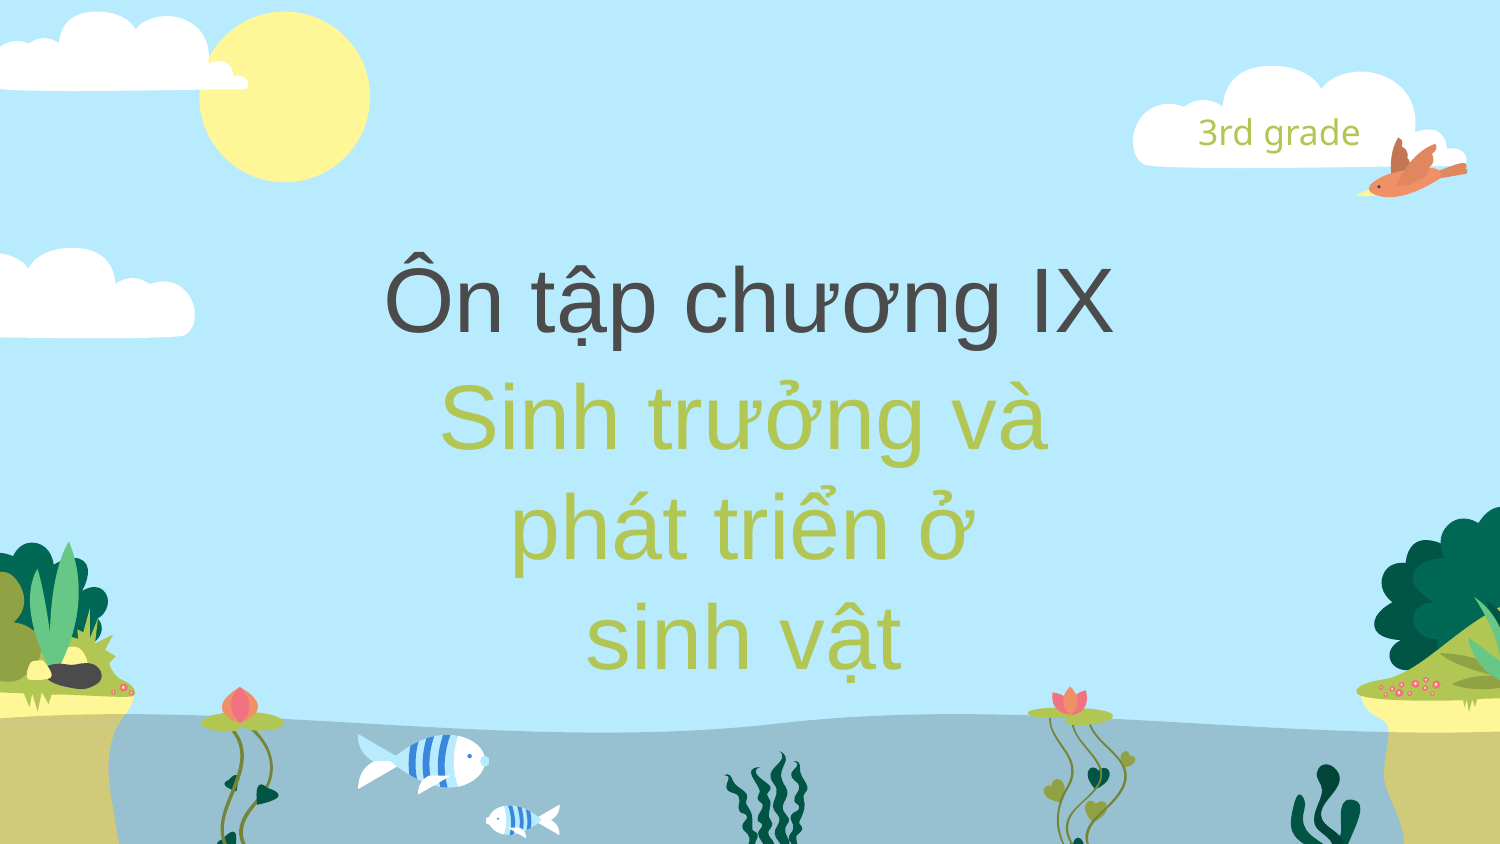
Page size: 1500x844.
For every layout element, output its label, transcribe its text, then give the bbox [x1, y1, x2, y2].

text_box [0, 11, 1470, 339]
title Ôn tập chương IX [343, 350, 1157, 409]
title Sinh trưởng và phát triển ở sinh vật [399, 471, 1088, 574]
